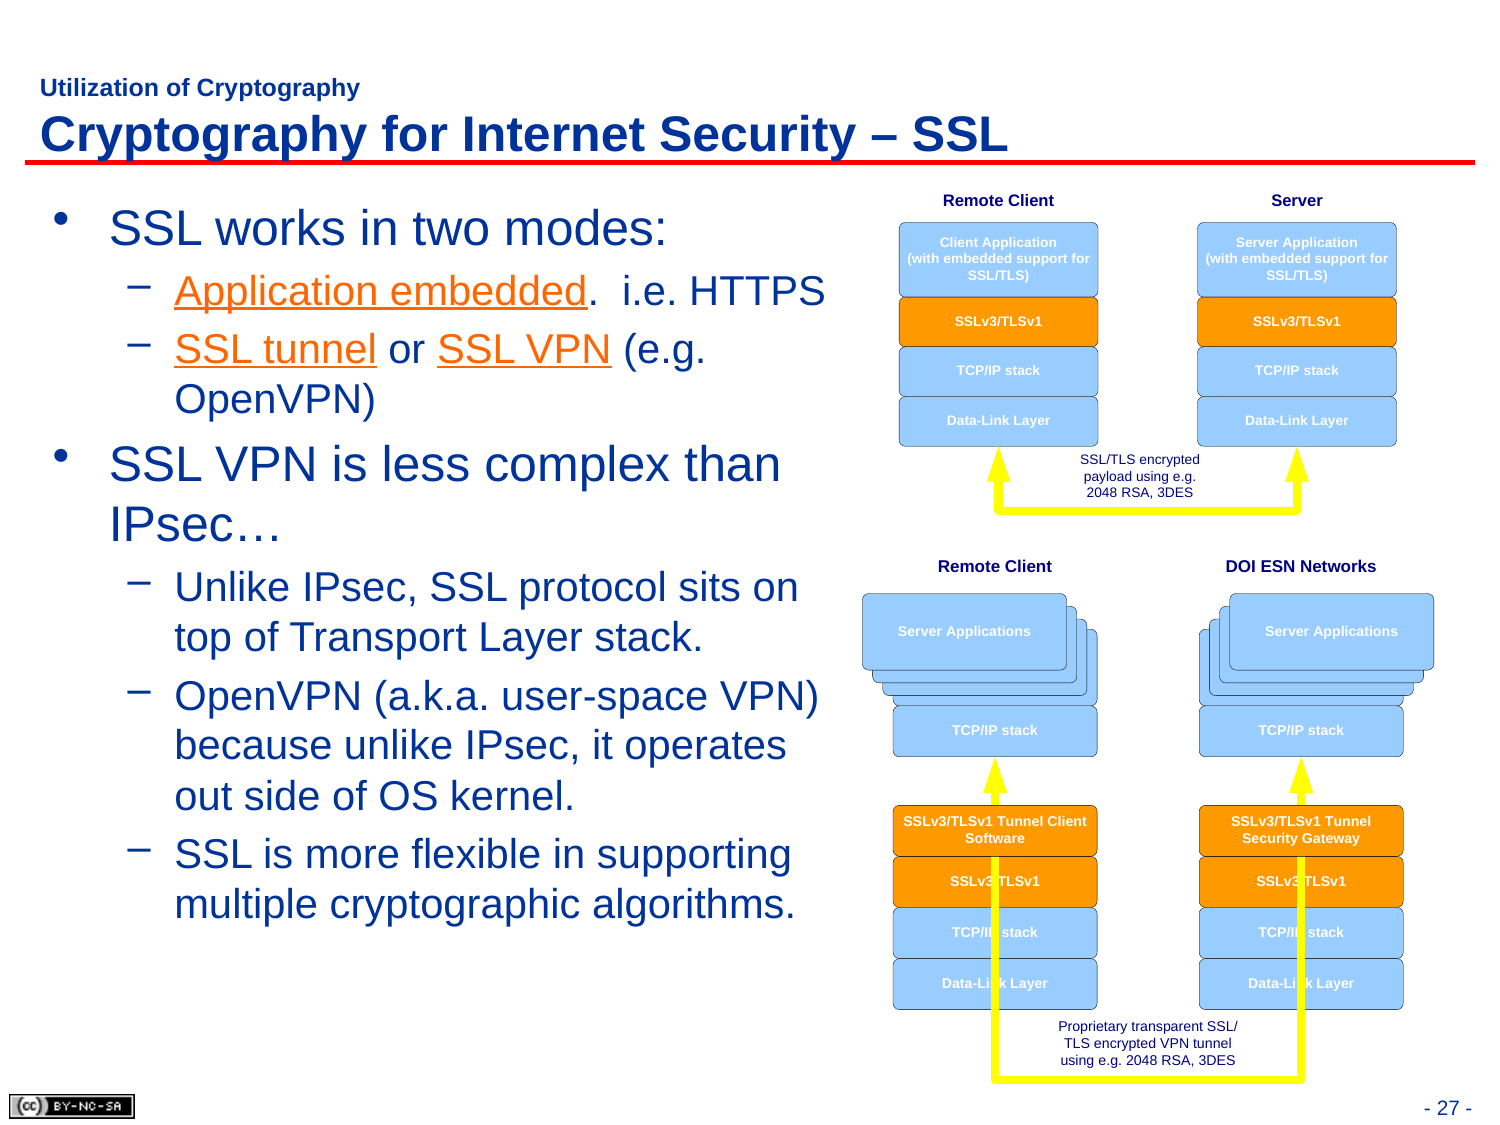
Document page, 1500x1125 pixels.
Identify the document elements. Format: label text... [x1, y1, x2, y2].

list SSL works in two modes: Application embedded. i.e. HTTPS SSL tunnel or SSL VPN (e.g. OpenVPN) SSL VPN is less complex than IPsec… Unlike IPsec, SSL protocol sits on top of Transport Layer stack. OpenVPN (a.k.a. user-space VPN) because unlike IPsec, it operates out side of OS kernel. SSL is more flexible in supporting multiple cryptographic algorithms. [37, 187, 851, 1076]
title Utilization of Cryptography Cryptography for Internet Security – SSL [24, 0, 1463, 169]
slide_number - 27 - [1287, 1087, 1488, 1125]
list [897, 187, 1399, 517]
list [860, 552, 1436, 1087]
picture [9, 1094, 135, 1119]
